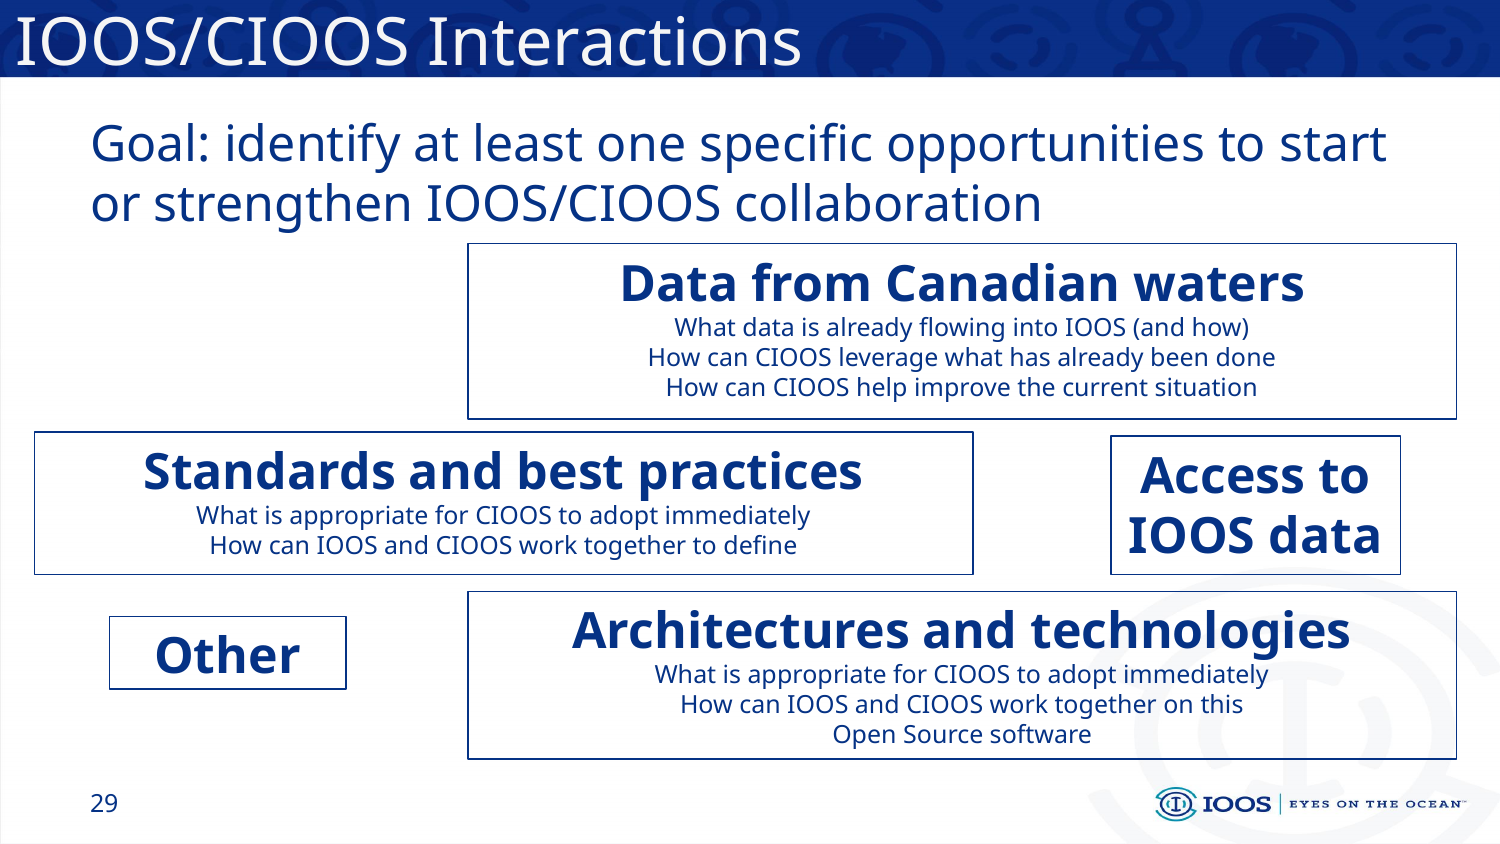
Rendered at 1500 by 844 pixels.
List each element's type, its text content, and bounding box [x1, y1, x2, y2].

list Other [109, 616, 347, 690]
slide_number ‹#› [75, 782, 200, 827]
list Standards and best practices What is appropriate for CIOOS to adopt immediately How can IOOS and CIOOS work together to define [34, 432, 974, 575]
title IOOS/CIOOS Interactions [0, 2, 1500, 75]
list Architectures and technologies What is appropriate for CIOOS to adopt immediately How can IOOS and CIOOS work together on this Open Source software [467, 591, 1457, 759]
list Access to IOOS data [1111, 436, 1401, 575]
picture [0, 75, 1500, 844]
list Data from Canadian waters What data is already flowing into IOOS (and how) How can CIOOS leverage what has already been done How can CIOOS help improve the current situation [467, 243, 1457, 420]
list Goal: identify at least one specific opportunities to start or strengthen IOOS/CIOOS collaboration [75, 104, 1425, 231]
